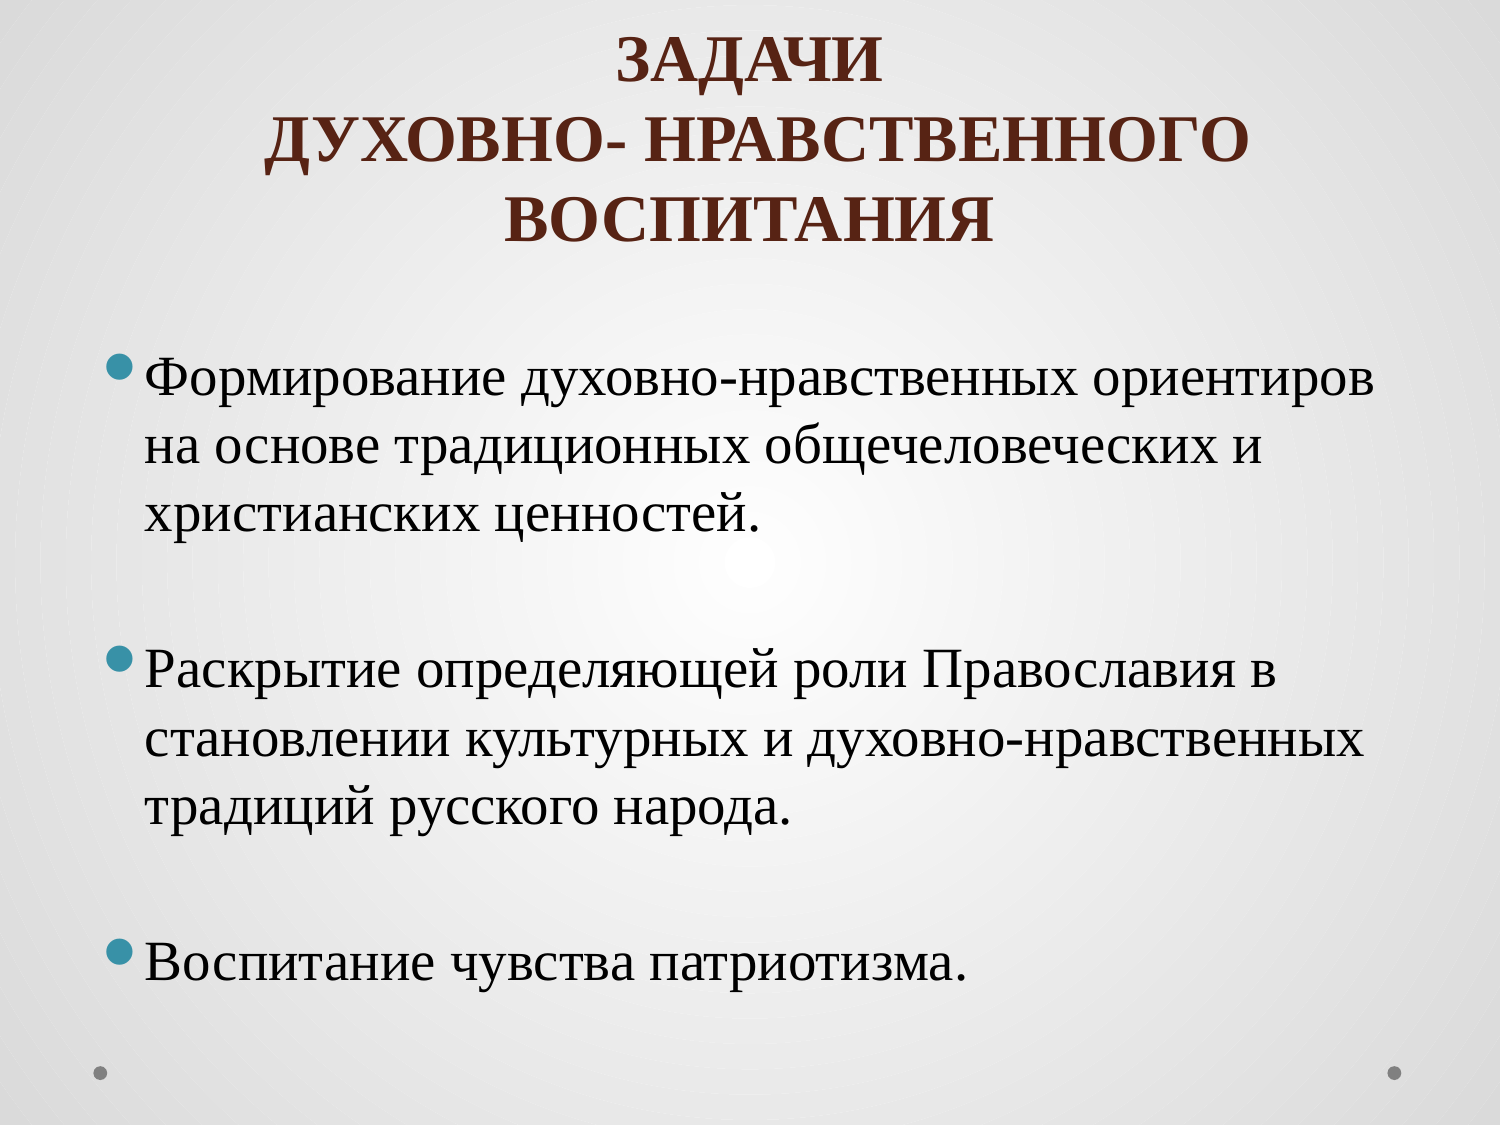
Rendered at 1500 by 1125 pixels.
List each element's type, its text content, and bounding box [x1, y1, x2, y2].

title ЗАДАЧИ ДУХОВНО- НРАВСТВЕННОГО ВОСПИТАНИЯ [75, 0, 1425, 262]
list Формирование духовно-нравственных ориентиров на основе традиционных общечеловеческих и христианских ценностей. Раскрытие определяющей роли Православия в становлении культурных и духовно-нравственных традиций русского народа. Воспитание чувства патриотизма. [75, 262, 1425, 1005]
